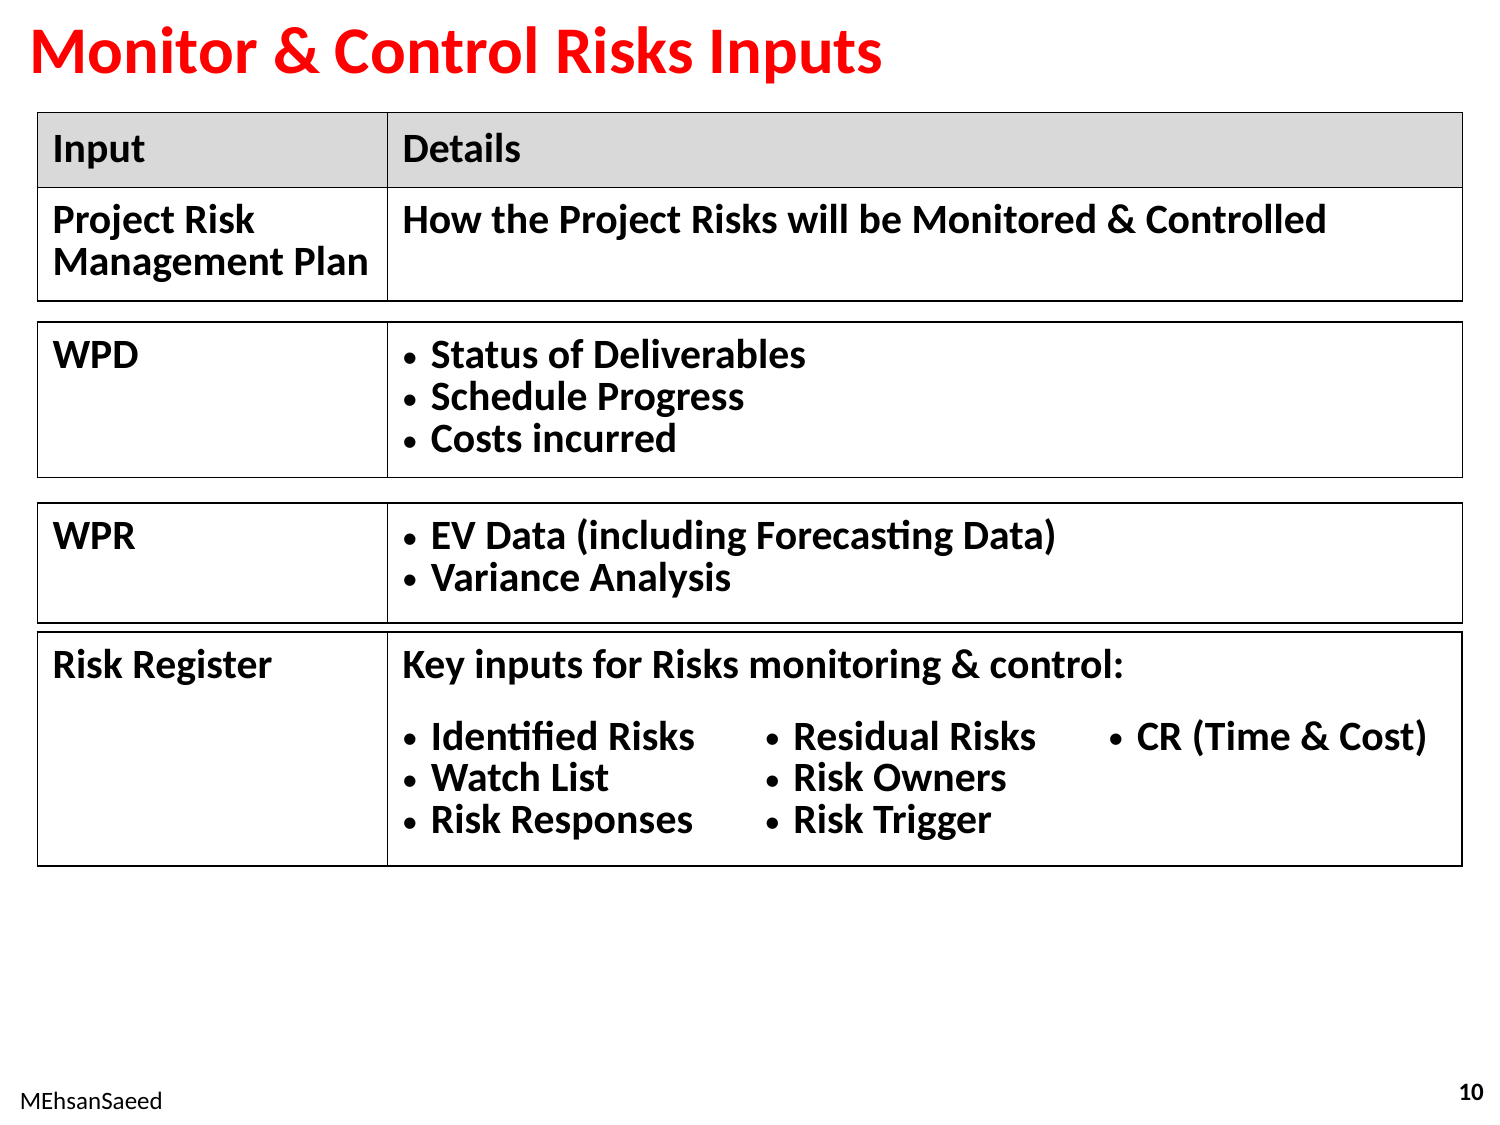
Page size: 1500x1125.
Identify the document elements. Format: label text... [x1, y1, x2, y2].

table_cell Identified Risks Watch List Risk Responses [388, 704, 750, 865]
table_header Risk Register [38, 633, 387, 865]
table_cell Project Risk Management Plan [38, 188, 387, 300]
table_header EV Data (including Forecasting Data) Variance Analysis [388, 504, 1462, 622]
table_cell Residual Risks Risk Owners Risk Trigger [750, 704, 1094, 865]
slide_number 10 [1149, 1059, 1499, 1120]
table_header Key inputs for Risks monitoring & control: [388, 633, 1461, 704]
table_header WPD [38, 323, 387, 477]
table_header Input [38, 113, 387, 187]
table_header Status of Deliverables Schedule Progress Costs incurred [388, 323, 1462, 477]
table_header Details [388, 113, 1462, 187]
table_cell How the Project Risks will be Monitored & Controlled [388, 188, 1462, 300]
table_header WPR [38, 504, 387, 622]
table_cell CR (Time & Cost) [1094, 704, 1461, 865]
title Monitor & Control Risks Inputs [0, 0, 1500, 93]
footer MEhsanSaeed [0, 1069, 186, 1125]
